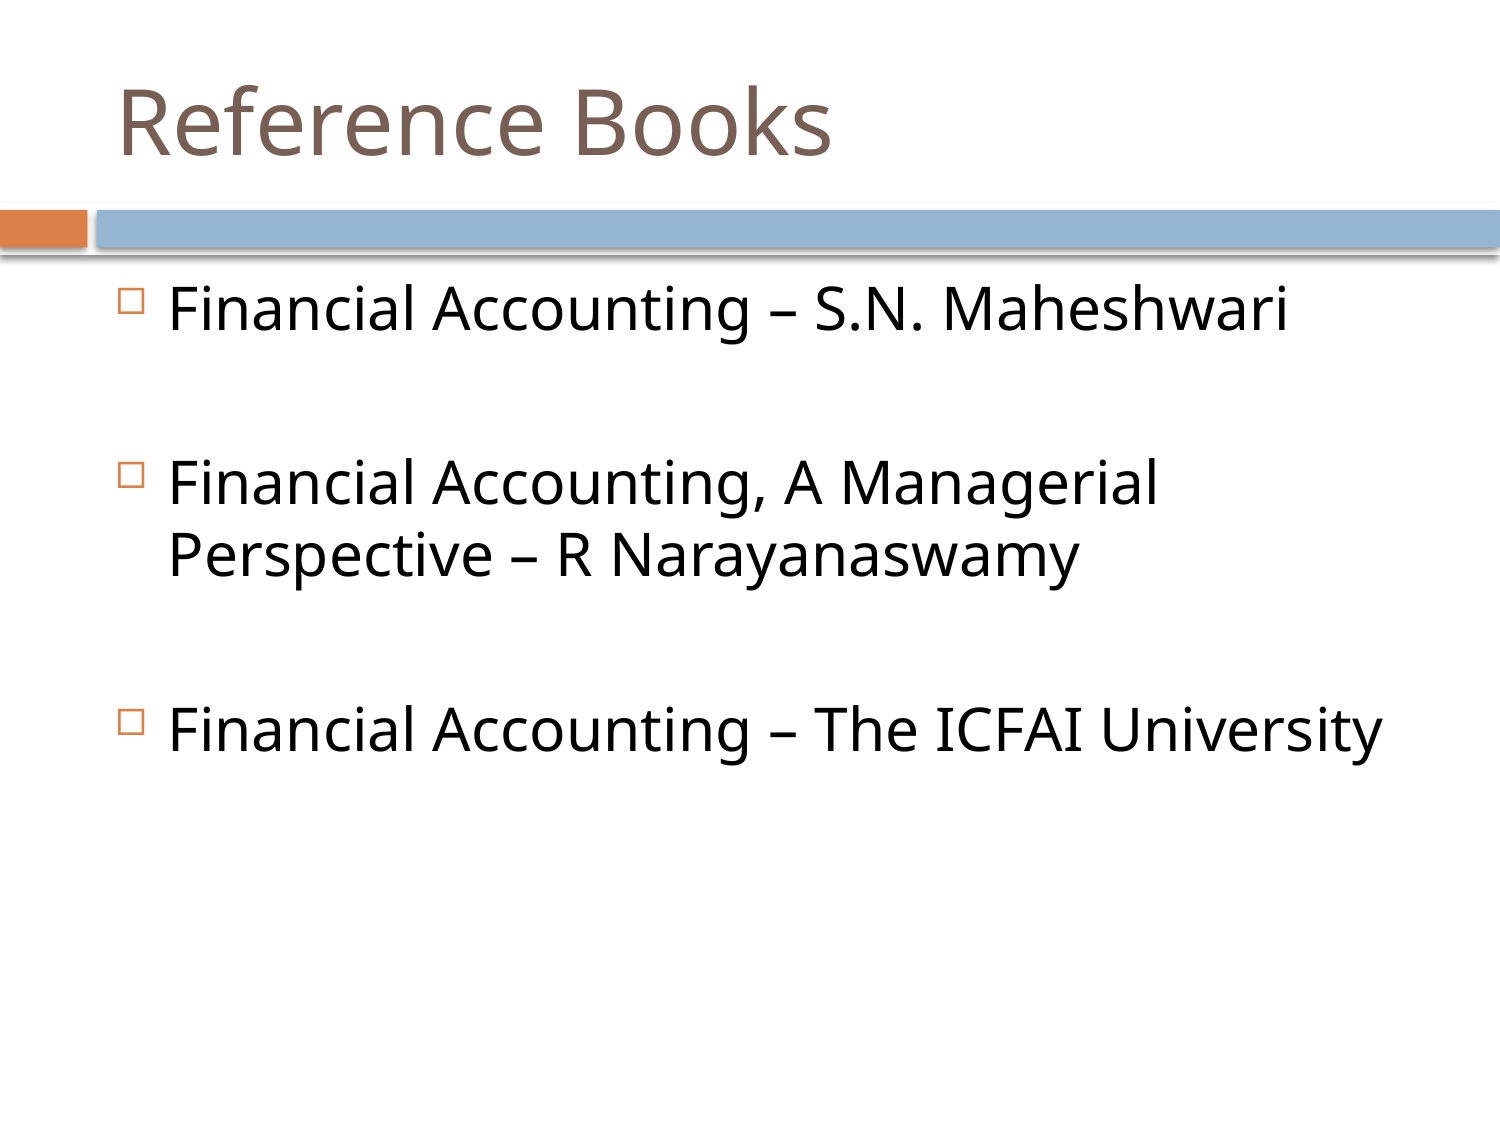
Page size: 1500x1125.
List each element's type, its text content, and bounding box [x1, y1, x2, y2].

title Reference Books [100, 37, 1438, 200]
list Financial Accounting – S.N. Maheshwari Financial Accounting, A Managerial Perspective – R Narayanaswamy Financial Accounting – The ICFAI University [100, 262, 1438, 1000]
